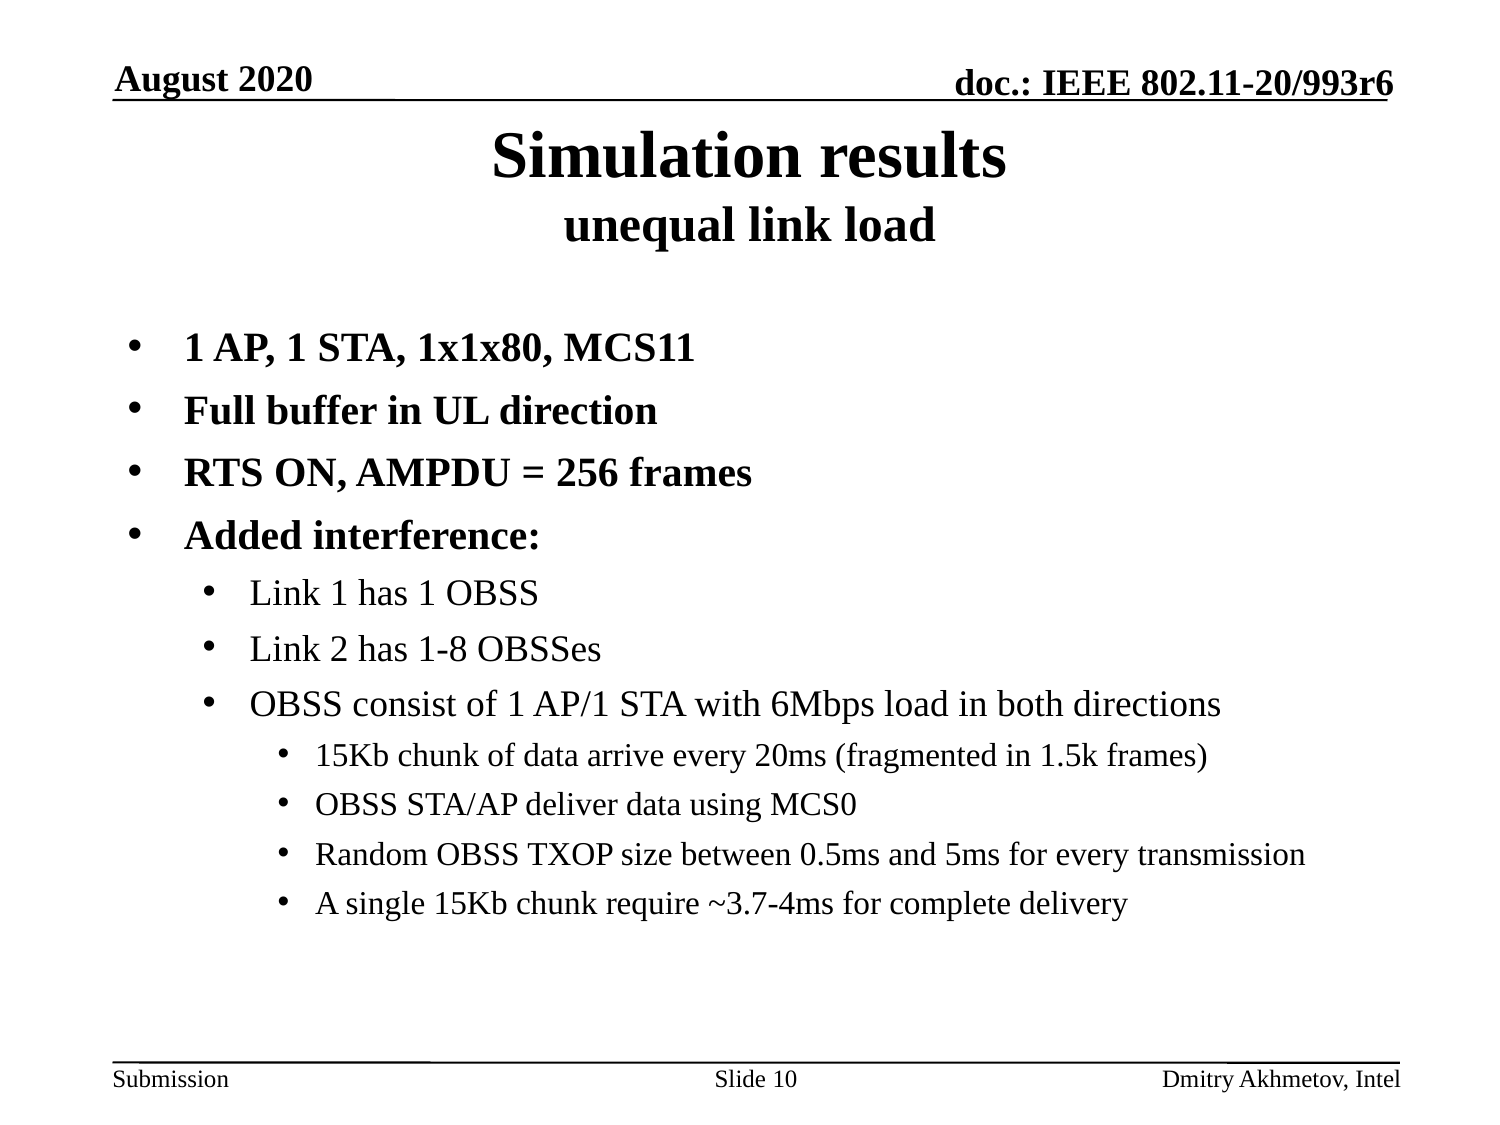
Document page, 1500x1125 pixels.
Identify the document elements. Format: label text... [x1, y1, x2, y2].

title Simulation results unequal link load [112, 112, 1388, 251]
footer Dmitry Akhmetov, Intel [878, 1061, 1402, 1093]
list 1 AP, 1 STA, 1x1x80, MCS11 Full buffer in UL direction RTS ON, AMPDU = 256 frames Added interference: Link 1 has 1 OBSS Link 2 has 1-8 OBSSes OBSS consist of 1 AP/1 STA with 6Mbps load in both directions 15Kb chunk of data arrive every 20ms (fragmented in 1.5k frames) OBSS STA/AP deliver data using MCS0 Random OBSS TXOP size between 0.5ms and 5ms for every transmission A single 15Kb chunk require ~3.7-4ms for complete delivery [112, 312, 1438, 1063]
slide_number Slide 10 [712, 1061, 800, 1123]
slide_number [114, 54, 423, 100]
